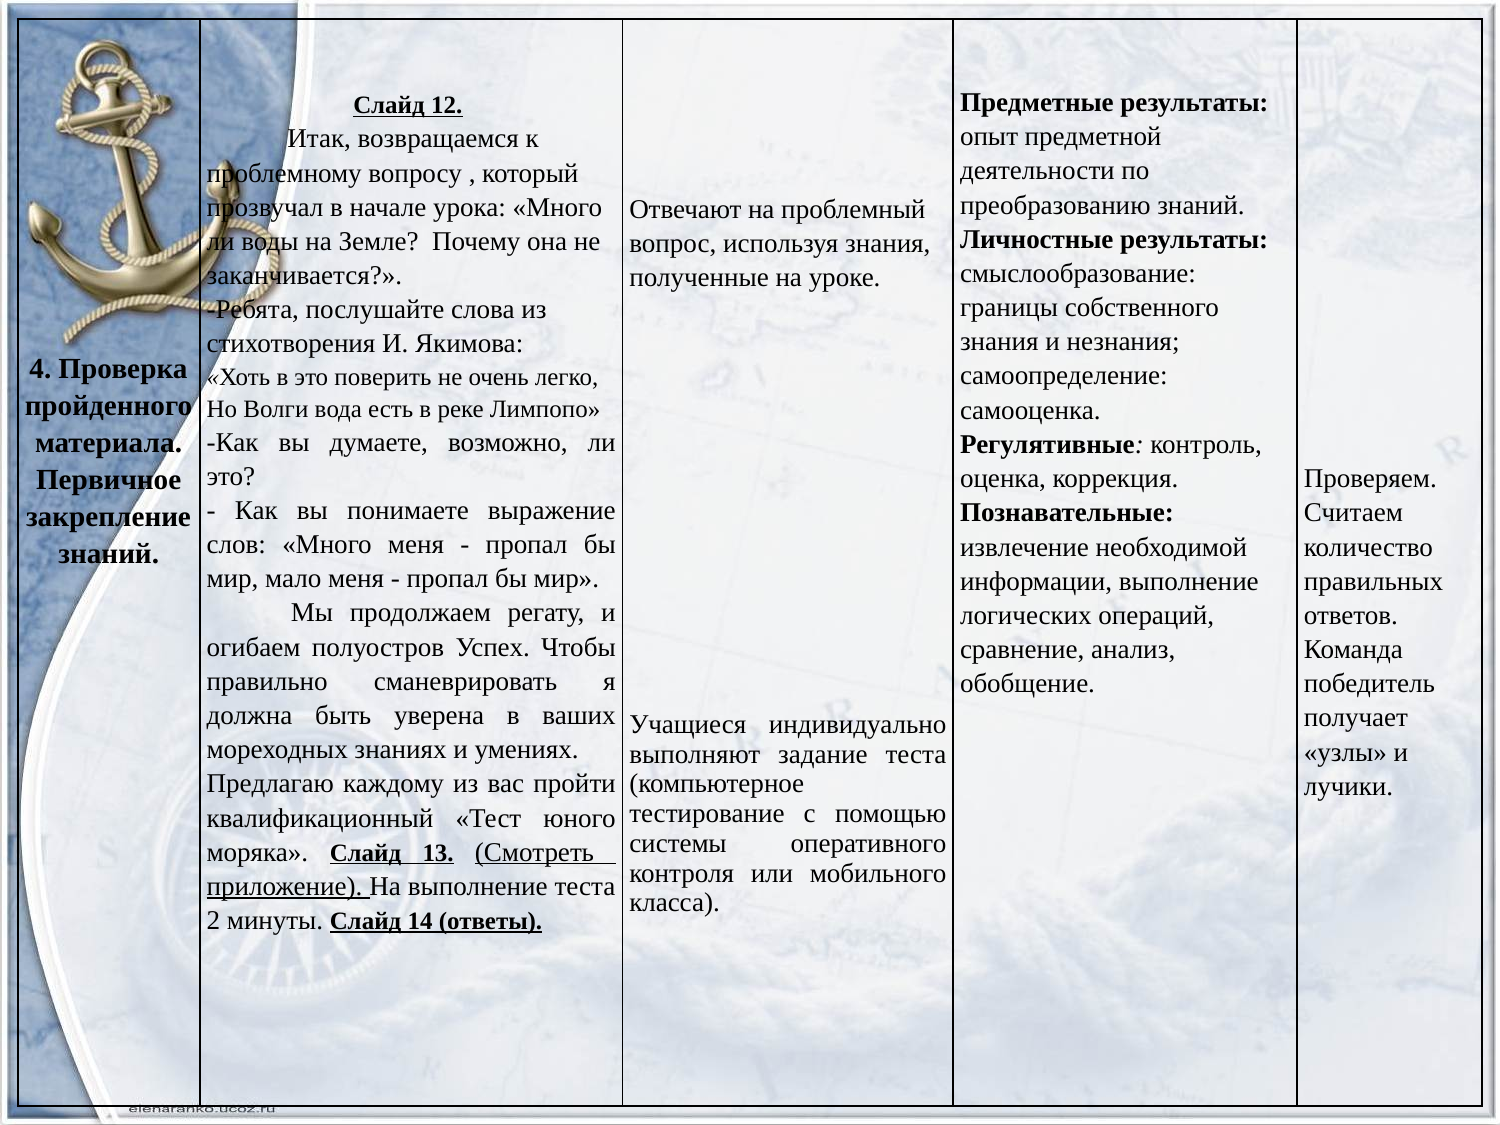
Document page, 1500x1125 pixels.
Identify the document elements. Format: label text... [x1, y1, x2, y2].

table_header Отвечают на проблемный вопрос, используя знания, полученные на уроке. Учащиеся индивидуально выполняют задание теста (компьютерное тестирование с помощью системы оперативного контроля или мобильного класса). [623, 20, 952, 1105]
picture [0, 0, 1500, 1125]
table_header Проверяем. Считаем количество правильных ответов. Команда победитель получает «узлы» и лучики. [1298, 20, 1481, 1105]
table_header 4. Проверка пройденного материала. Первичное закрепление знаний. [19, 20, 199, 1105]
table_header Слайд 12. Итак, возвращаемся к проблемному вопросу , который прозвучал в начале урока: «Много ли воды на Земле? Почему она не заканчивается?». -Ребята, послушайте слова из стихотворения И. Якимова: «Хоть в это поверить не очень легко, Но Волги вода есть в реке Лимпопо» -Как вы думаете, возможно, ли это? - Как вы понимаете выражение слов: «Много меня - пропал бы мир, мало меня - пропал бы мир». Мы продолжаем регату, и огибаем полуостров Успех. Чтобы правильно сманеврировать я должна быть уверена в ваших мореходных знаниях и умениях. Предлагаю каждому из вас пройти квалификационный «Тест юного моряка». Слайд 13. (Смотреть приложение). На выполнение теста 2 минуты. Слайд 14 (ответы). [201, 20, 622, 1105]
table_header Предметные результаты: опыт предметной деятельности по преобразованию знаний. Личностные результаты: смыслообразование: границы собственного знания и незнания; самоопределение: самооценка. Регулятивные: контроль, оценка, коррекция. Познавательные: извлечение необходимой информации, выполнение логических операций, сравнение, анализ, обобщение. [954, 20, 1296, 1105]
